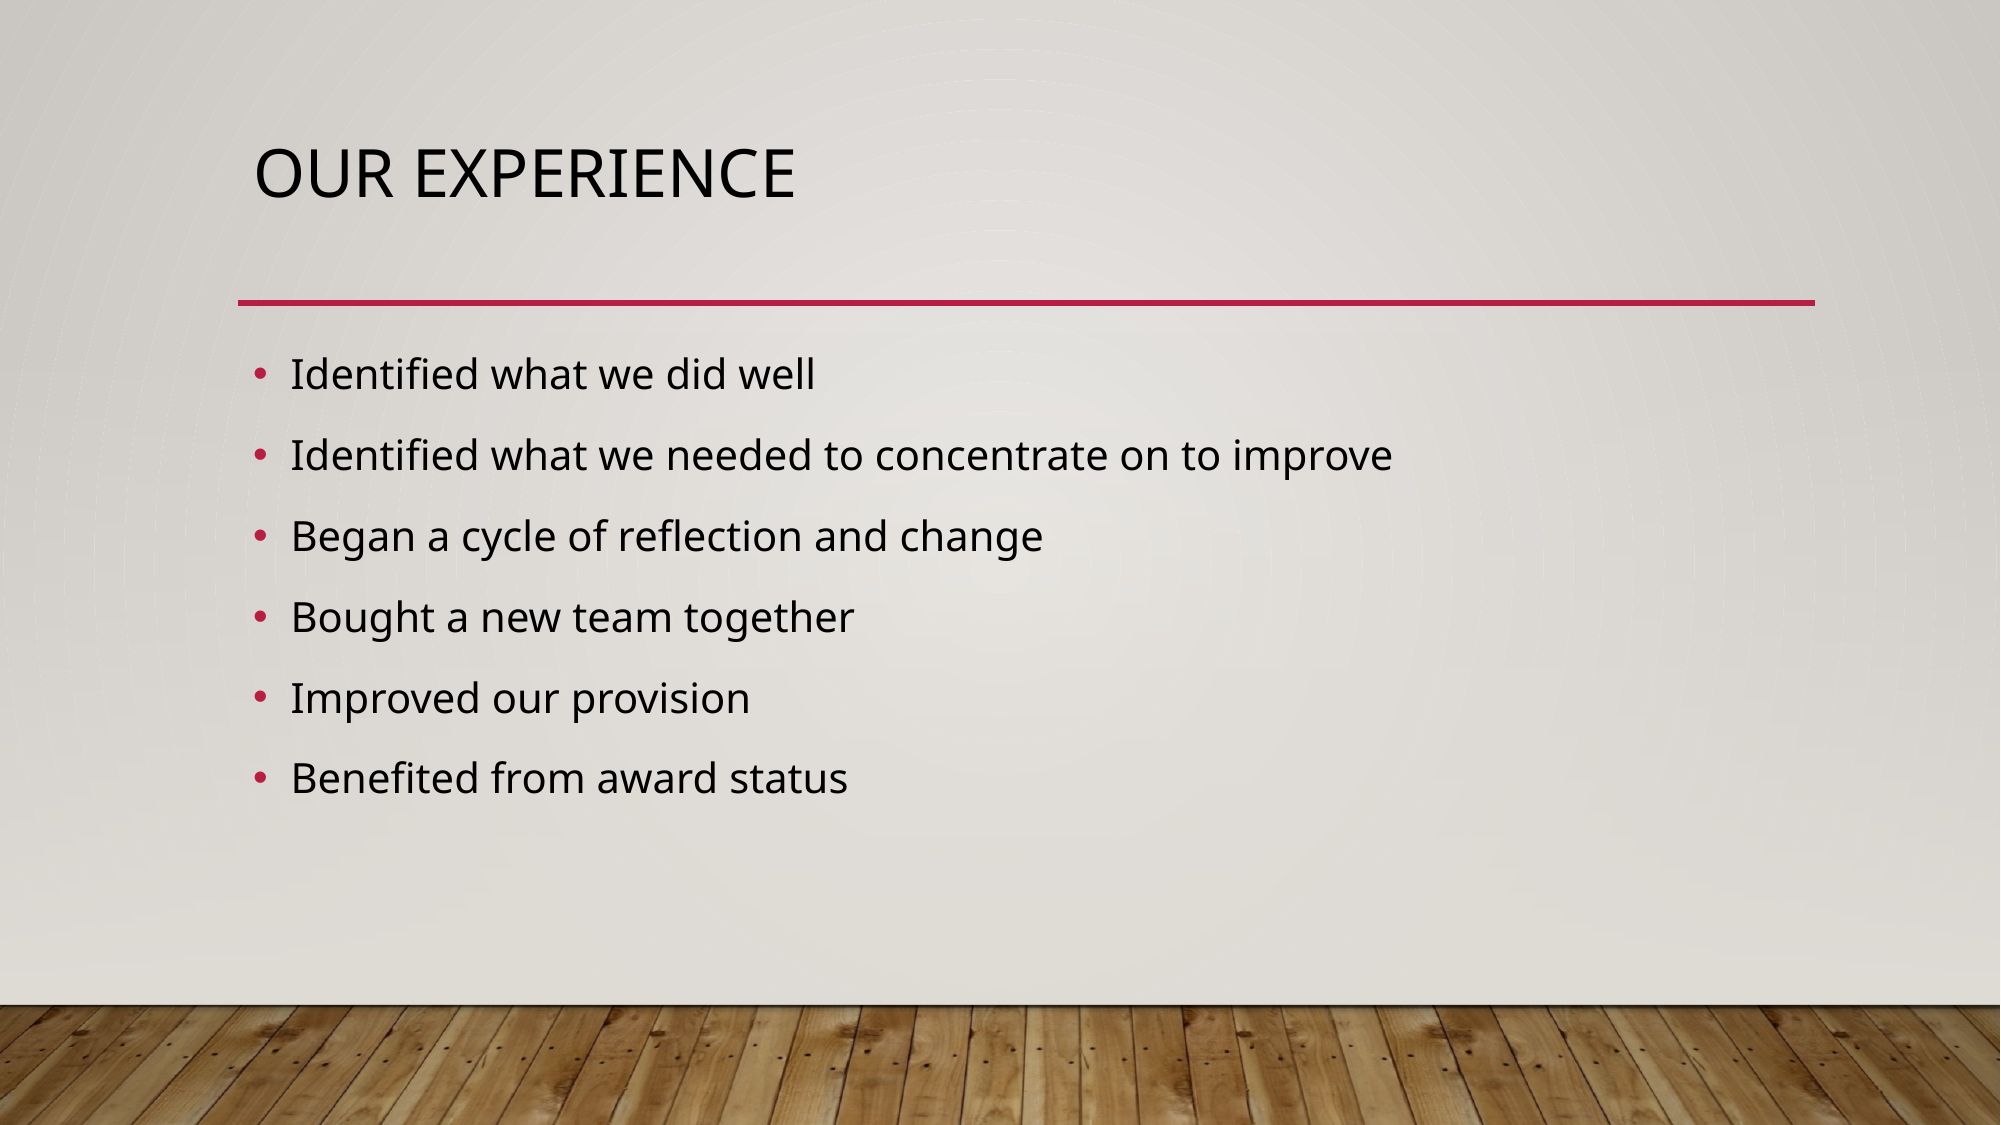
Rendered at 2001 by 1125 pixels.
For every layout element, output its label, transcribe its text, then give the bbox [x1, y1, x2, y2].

picture [0, 1005, 2000, 1125]
title Our experience [238, 131, 1814, 305]
list Identified what we did well Identified what we needed to concentrate on to improve Began a cycle of reflection and change Bought a new team together Improved our provision Benefited from award status [238, 330, 1814, 897]
